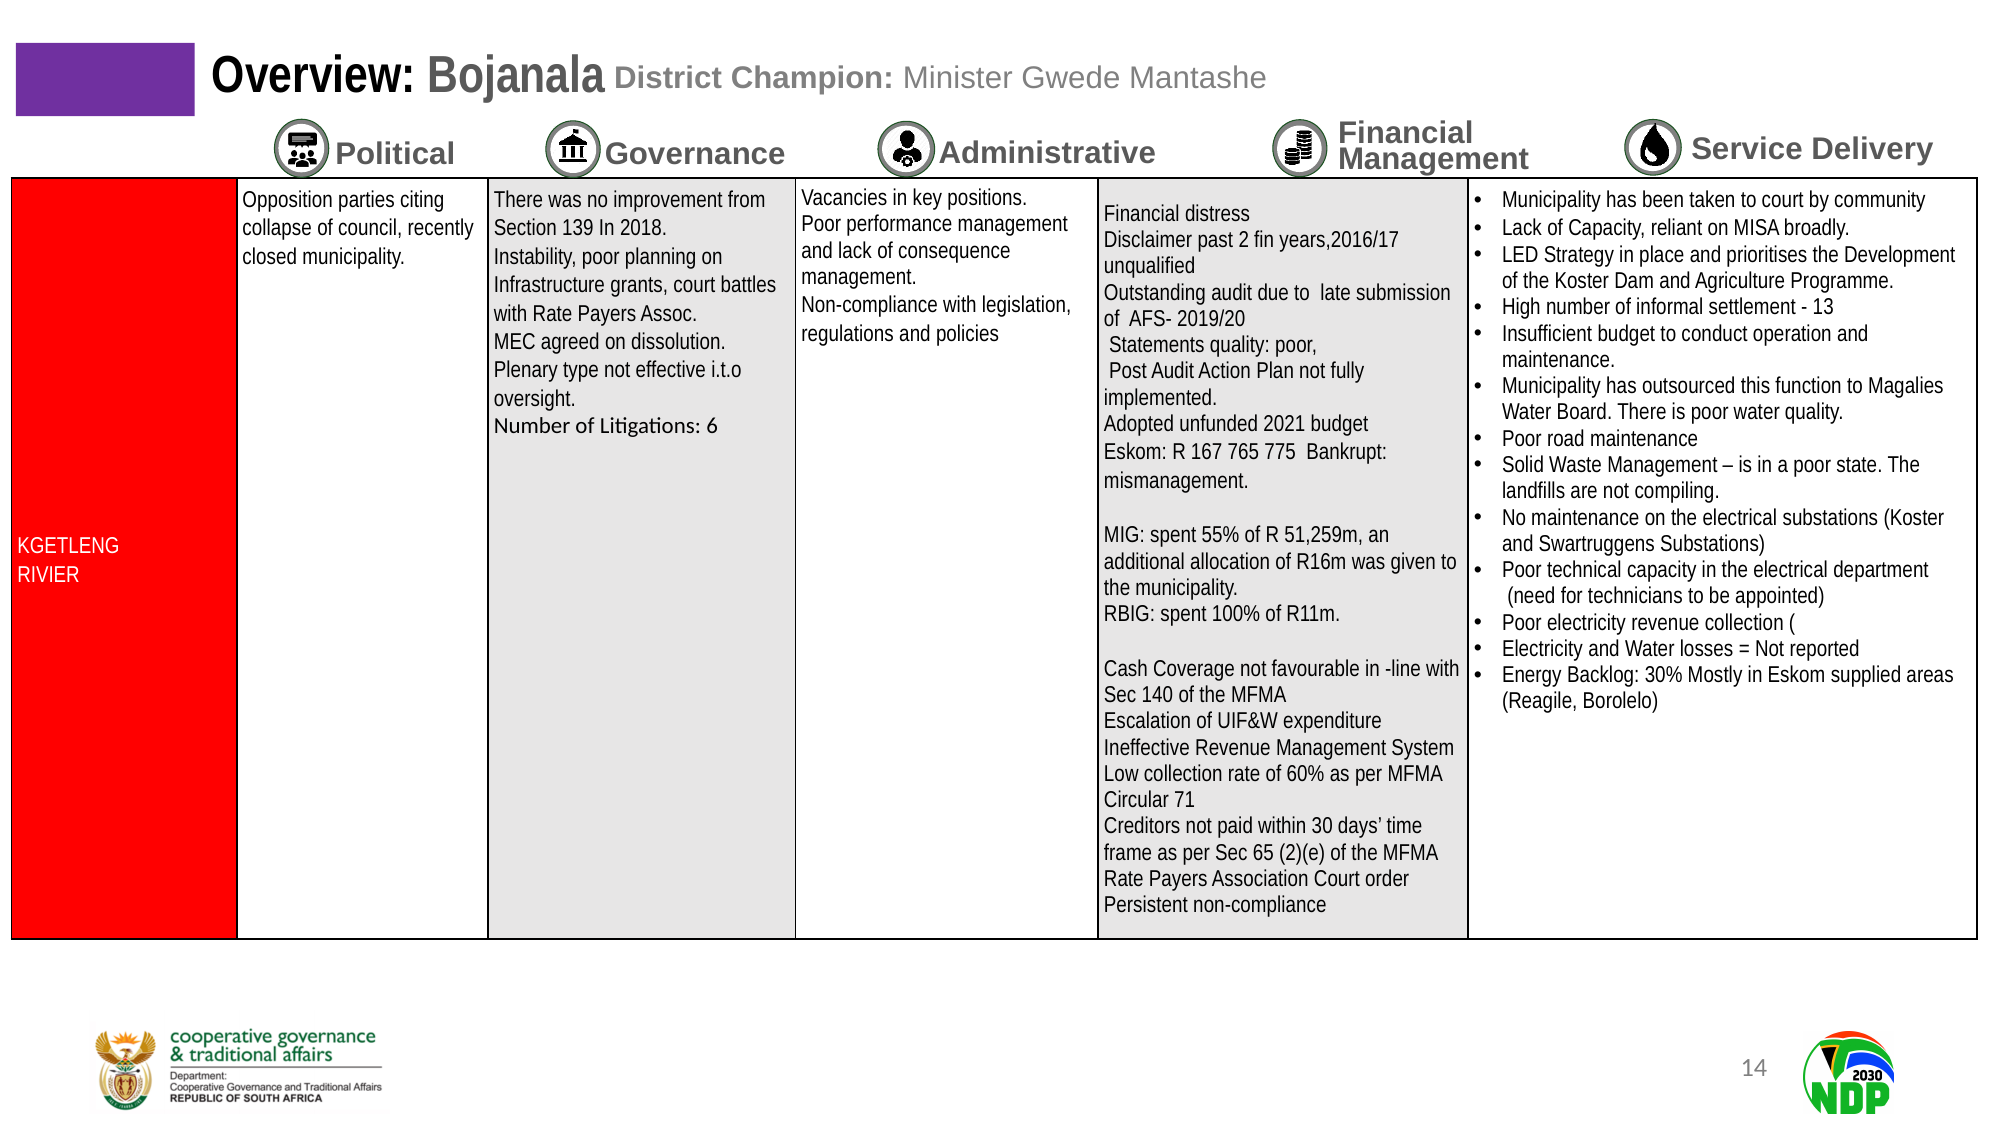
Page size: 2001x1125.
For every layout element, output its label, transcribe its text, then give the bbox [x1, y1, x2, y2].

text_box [274, 119, 329, 178]
text_box [15, 42, 195, 117]
text_box District Champion: Minister Gwede Mantashe [599, 58, 1465, 102]
table_header Vacancies in key positions. Poor performance management and lack of consequence management. Non-compliance with legislation, regulations and policies [796, 179, 1097, 938]
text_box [1269, 116, 1328, 177]
table_header Financial distress Disclaimer past 2 fin years,2016/17 unqualified Outstanding audit due to late submission of AFS- 2019/20 Statements quality: poor, Post Audit Action Plan not fully implemented. Adopted unfunded 2021 budget Eskom: R 167 765 775 Bankrupt: mismanagement. MIG: spent 55% of R 51,259m, an additional allocation of R16m was given to the municipality. RBIG: spent 100% of R11m. Cash Coverage not favourable in -line with Sec 140 of the MFMA Escalation of UIF&W expenditure Ineffective Revenue Management System Low collection rate of 60% as per MFMA Circular 71 Creditors not paid within 30 days’ time frame as per Sec 65 (2)(e) of the MFMA Rate Payers Association Court order Persistent non-compliance [1099, 179, 1467, 938]
text_box Governance [589, 125, 840, 179]
picture [1803, 1031, 1894, 1114]
text_box Financial Management [1323, 115, 1691, 183]
text_box Political [320, 125, 517, 179]
table_header There was no improvement from Section 139 In 2018. Instability, poor planning on Infrastructure grants, court battles with Rate Payers Assoc. MEC agreed on dissolution. Plenary type not effective i.t.o oversight. Number of Litigations: 6 [489, 179, 795, 938]
table_header Municipality has been taken to court by community Lack of Capacity, reliant on MISA broadly. LED Strategy in place and prioritises the Development of the Koster Dam and Agriculture Programme. High number of informal settlement - 13 Insufficient budget to conduct operation and maintenance. Municipality has outsourced this function to Magalies Water Board. There is poor water quality. Poor road maintenance Solid Waste Management – is in a poor state. The landfills are not compiling. No maintenance on the electrical substations (Koster and Swartruggens Substations) Poor technical capacity in the electrical department (need for technicians to be appointed) Poor electricity revenue collection ( Electricity and Water losses = Not reported Energy Backlog: 30% Mostly in Eskom supplied areas (Reagile, Borolelo) [1469, 179, 1976, 938]
table_header Opposition parties citing collapse of council, recently closed municipality. [238, 179, 487, 938]
text_box Service Delivery [1682, 120, 1951, 173]
text_box Overview: Bojanala [196, 0, 1957, 112]
text_box Administrative [935, 124, 1174, 177]
picture [89, 1010, 390, 1114]
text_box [1624, 119, 1682, 176]
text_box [545, 120, 601, 178]
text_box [877, 121, 935, 177]
table_header Kgetleng Rivier [12, 179, 236, 938]
